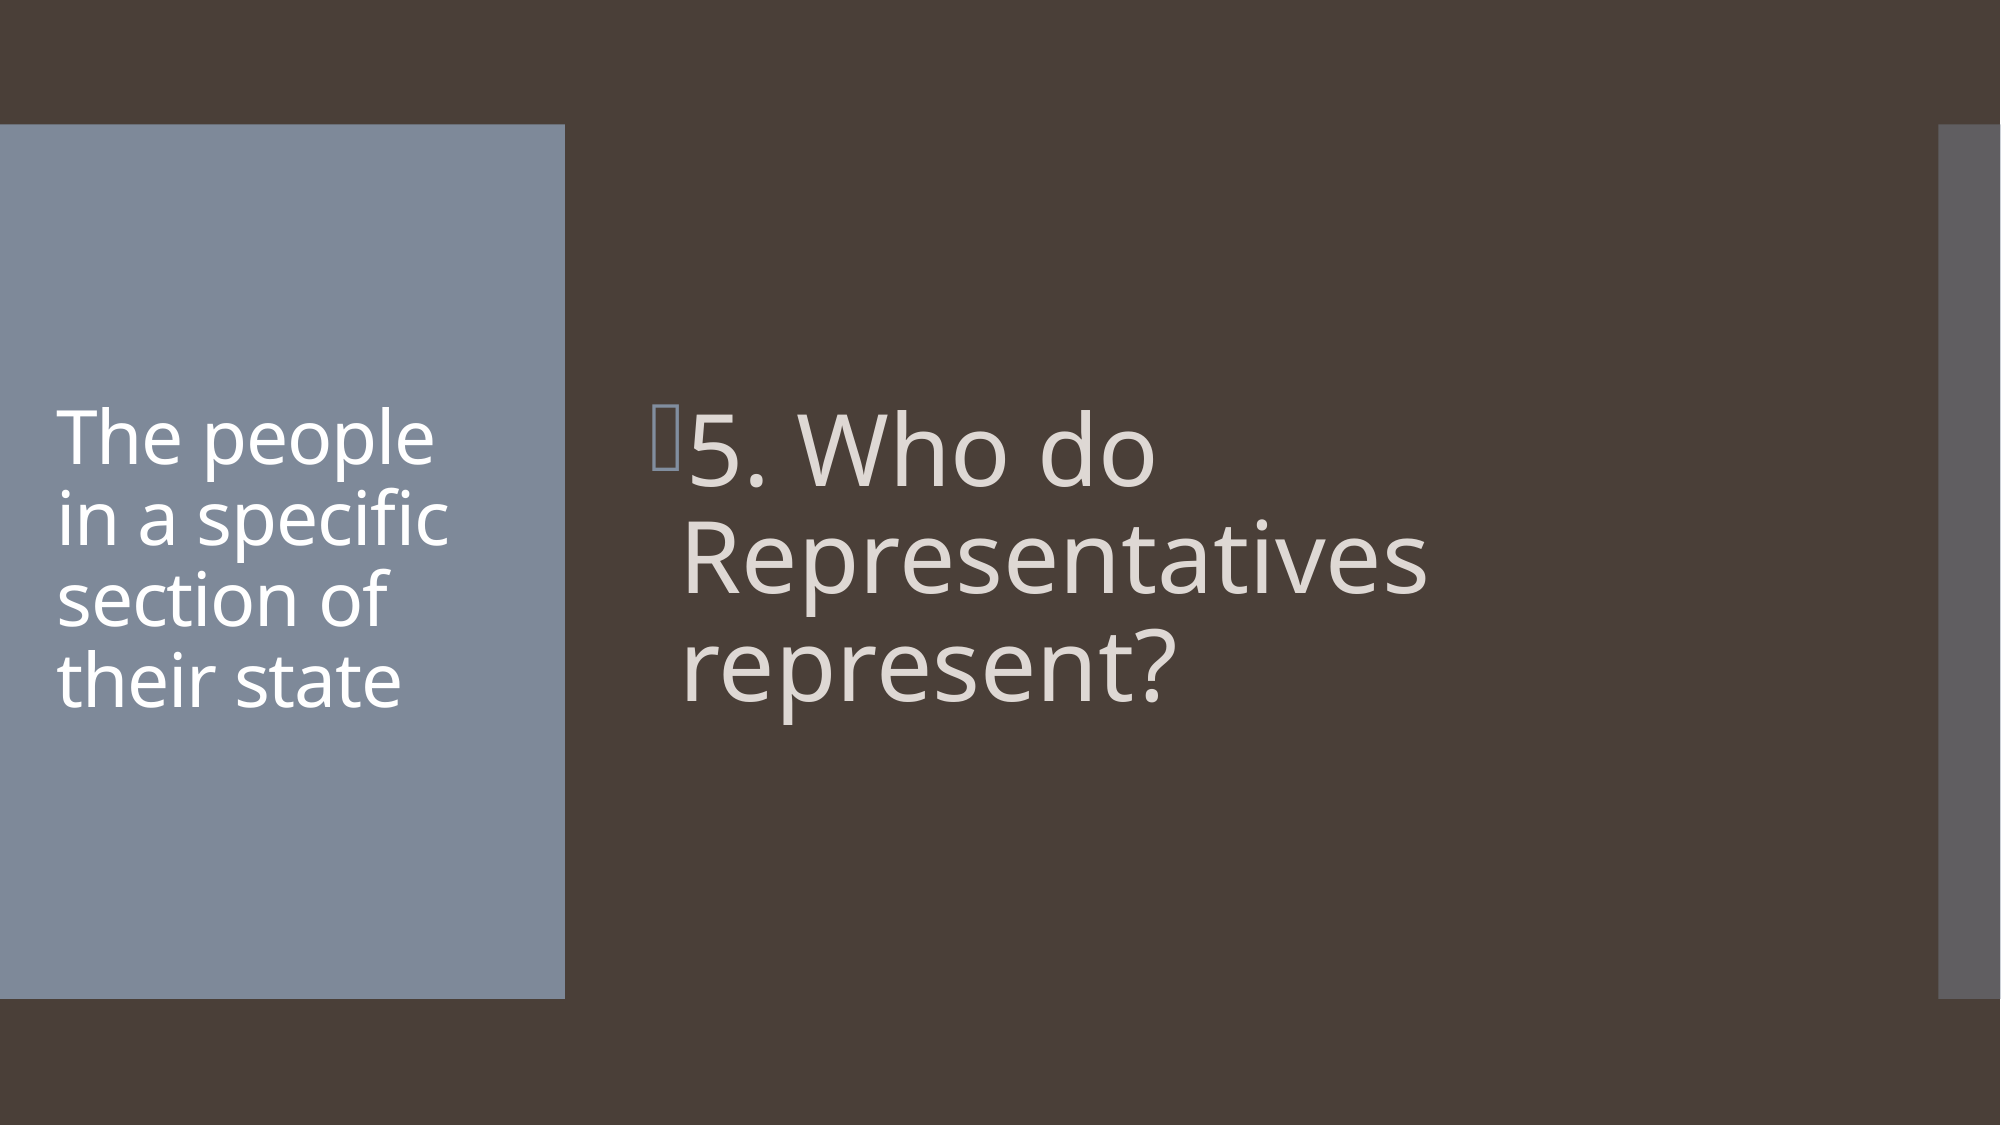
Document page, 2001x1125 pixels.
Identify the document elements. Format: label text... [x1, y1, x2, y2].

title The people in a specific section of their state [41, 184, 525, 940]
list 5. Who do Representatives represent? [634, 141, 1835, 982]
